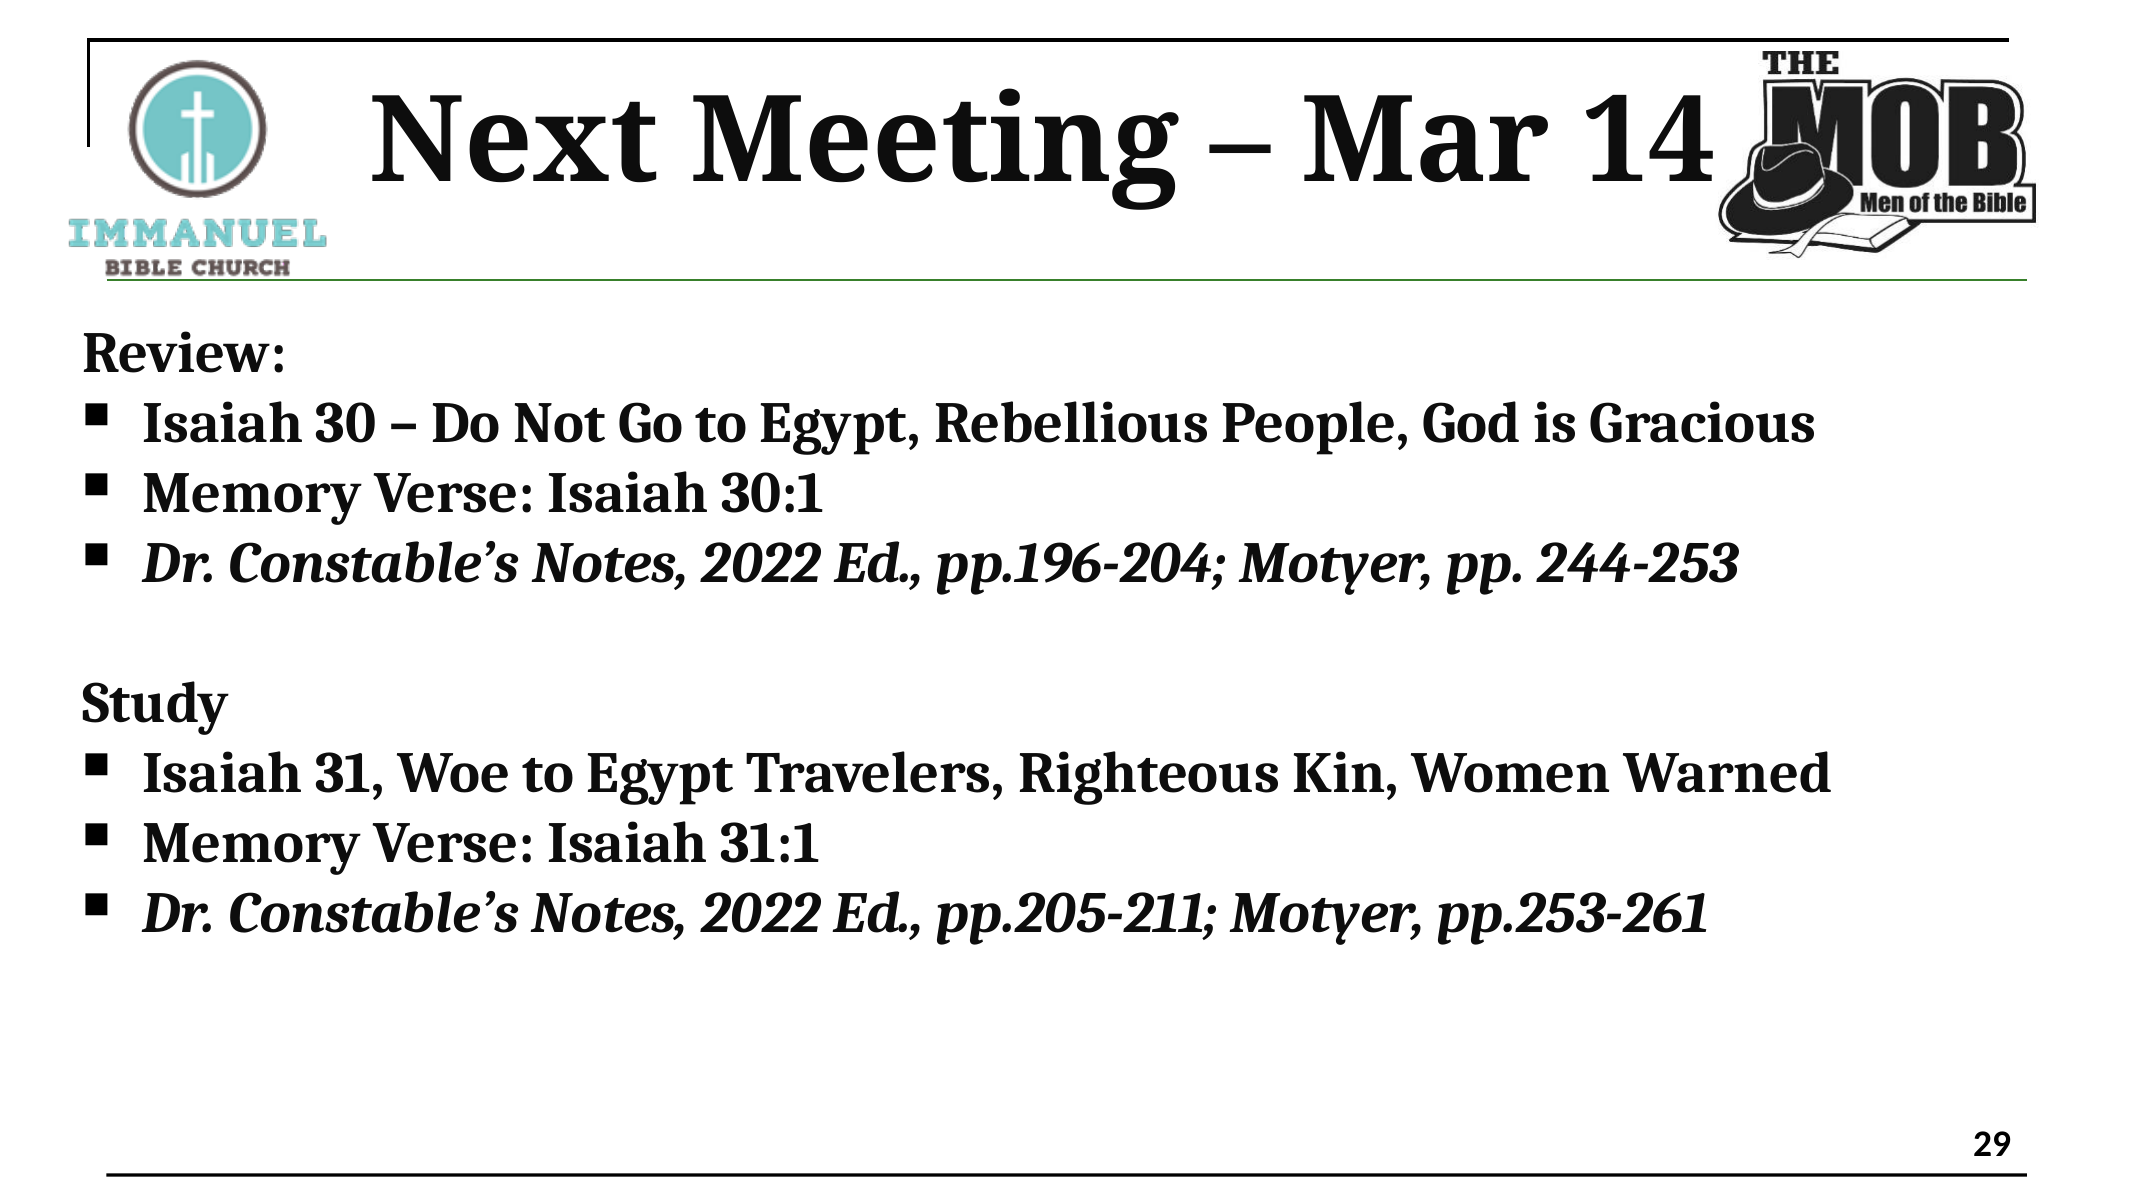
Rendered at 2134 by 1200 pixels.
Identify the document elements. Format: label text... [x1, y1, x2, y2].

list Review: Isaiah 30 – Do Not Go to Egypt, Rebellious People, God is Gracious Memory Verse: Isaiah 30:1 Dr. Constable’s Notes, 2022 Ed., pp.196-204; Motyer, pp. 244-253 Study Isaiah 31, Woe to Egypt Travelers, Righteous Kin, Women Warned Memory Verse: Isaiah 31:1 Dr. Constable’s Notes, 2022 Ed., pp.205-211; Motyer, pp.253-261 [66, 306, 2123, 1073]
picture [1710, 51, 2042, 261]
picture [66, 37, 330, 300]
title Next Meeting – Mar 14 [353, 53, 2032, 254]
slide_number 29 [1528, 1092, 2028, 1173]
